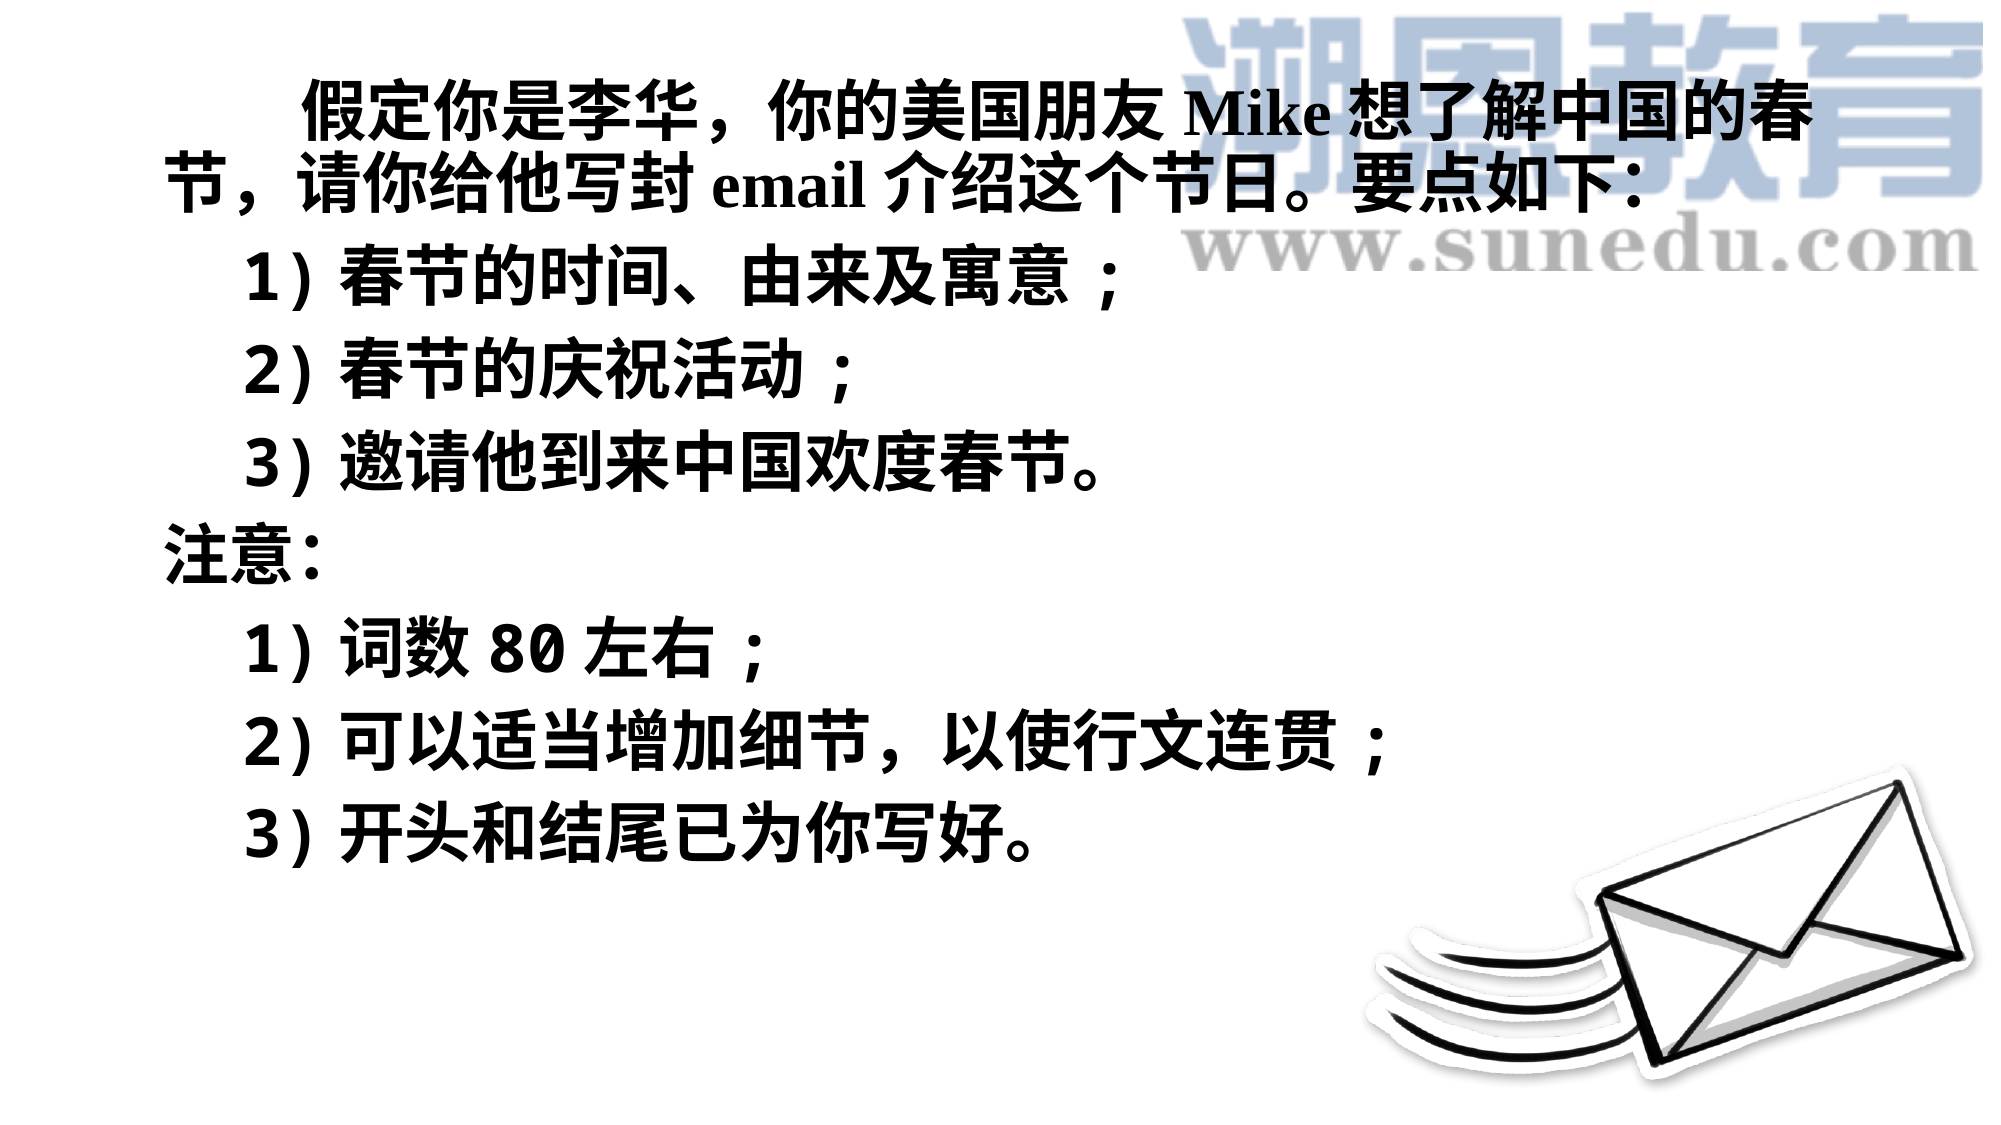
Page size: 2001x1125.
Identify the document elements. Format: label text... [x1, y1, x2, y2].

list 假定你是李华，你的美国朋友Mike想了解中国的春节，请你给他写封email介绍这个节日。要点如下： 1)春节的时间、由来及寓意; 2)春节的庆祝活动; 3)邀请他到来中国欢度春节。 注意： 1)词数80左右; 2)可以适当增加细节，以使行文连贯; 3)开头和结尾已为你写好。 [146, 70, 1872, 1057]
picture [1289, 534, 2000, 1125]
picture [1178, 10, 1983, 271]
